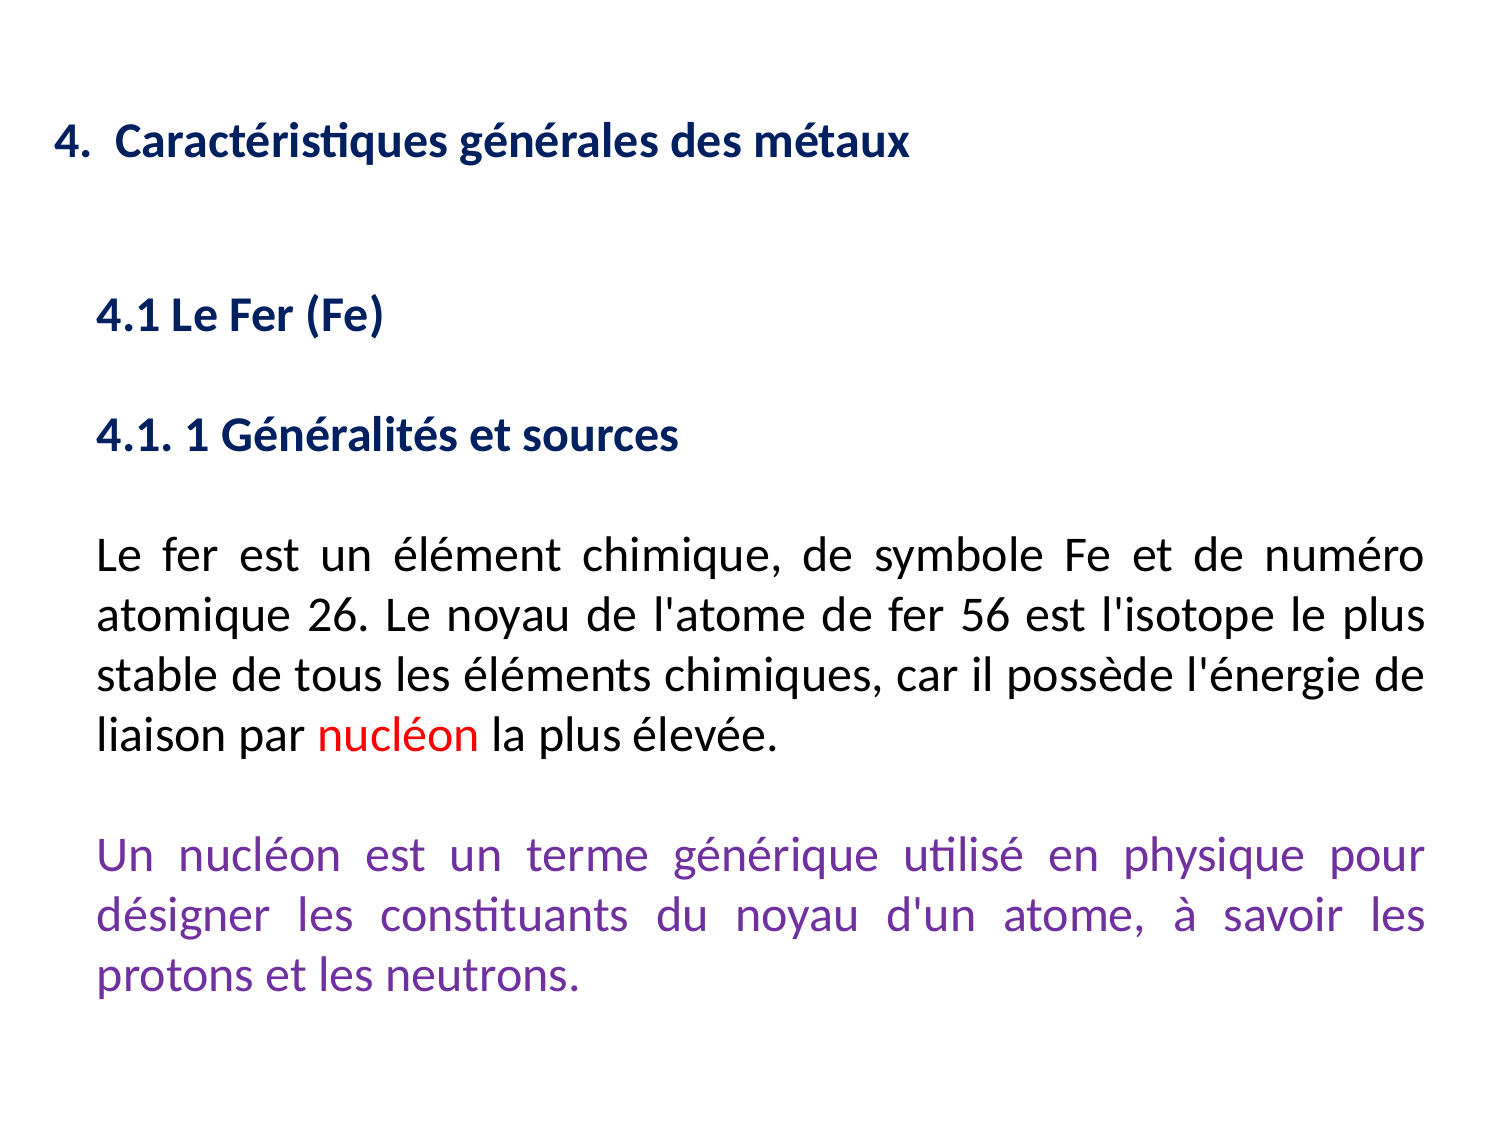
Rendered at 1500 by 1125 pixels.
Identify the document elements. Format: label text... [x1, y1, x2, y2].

text_box 4. Caractéristiques générales des métaux [39, 99, 926, 175]
text_box 4.1 Le Fer (Fe) 4.1. 1 Généralités et sources Le fer est un élément chimique, de symbole Fe et de numéro atomique 26. Le noyau de l'atome de fer 56 est l'isotope le plus stable de tous les éléments chimiques, car il possède l'énergie de liaison par nucléon la plus élevée. Un nucléon est un terme générique utilisé en physique pour désigner les constituants du noyau d'un atome, à savoir les protons et les neutrons. [82, 273, 1442, 1009]
